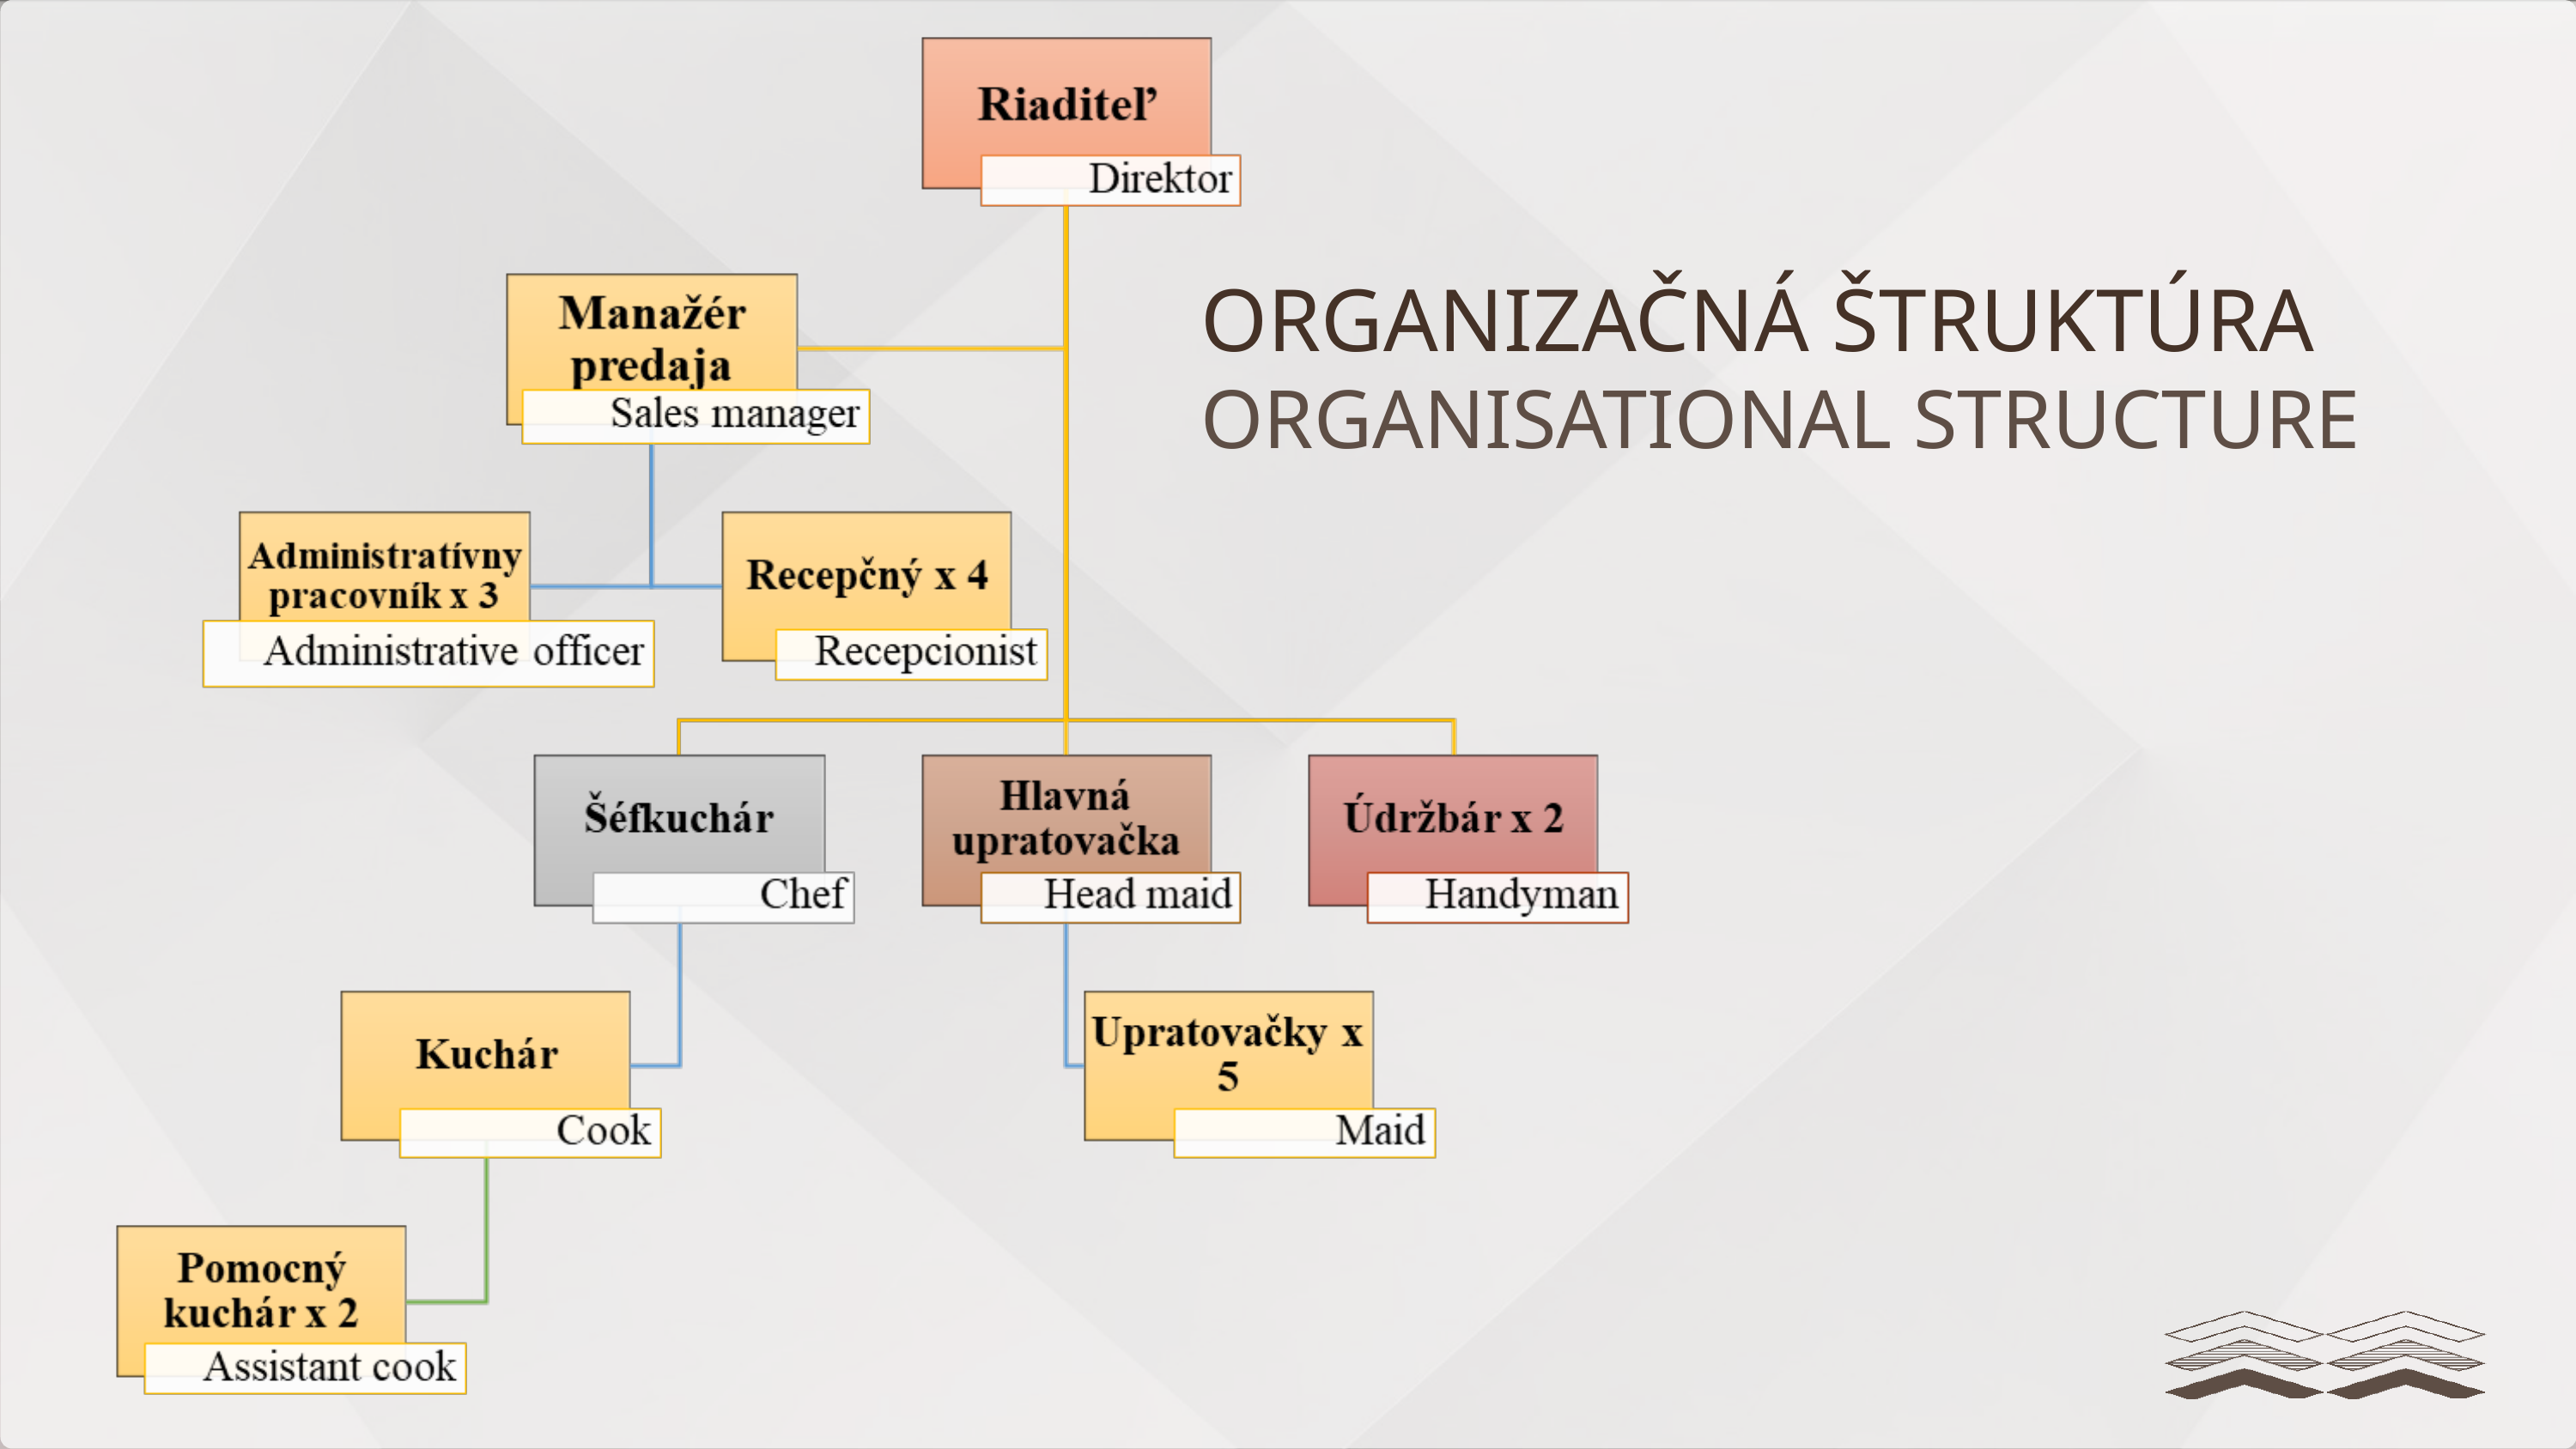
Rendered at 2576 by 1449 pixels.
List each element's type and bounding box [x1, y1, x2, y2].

text_box [0, 0, 2576, 1449]
